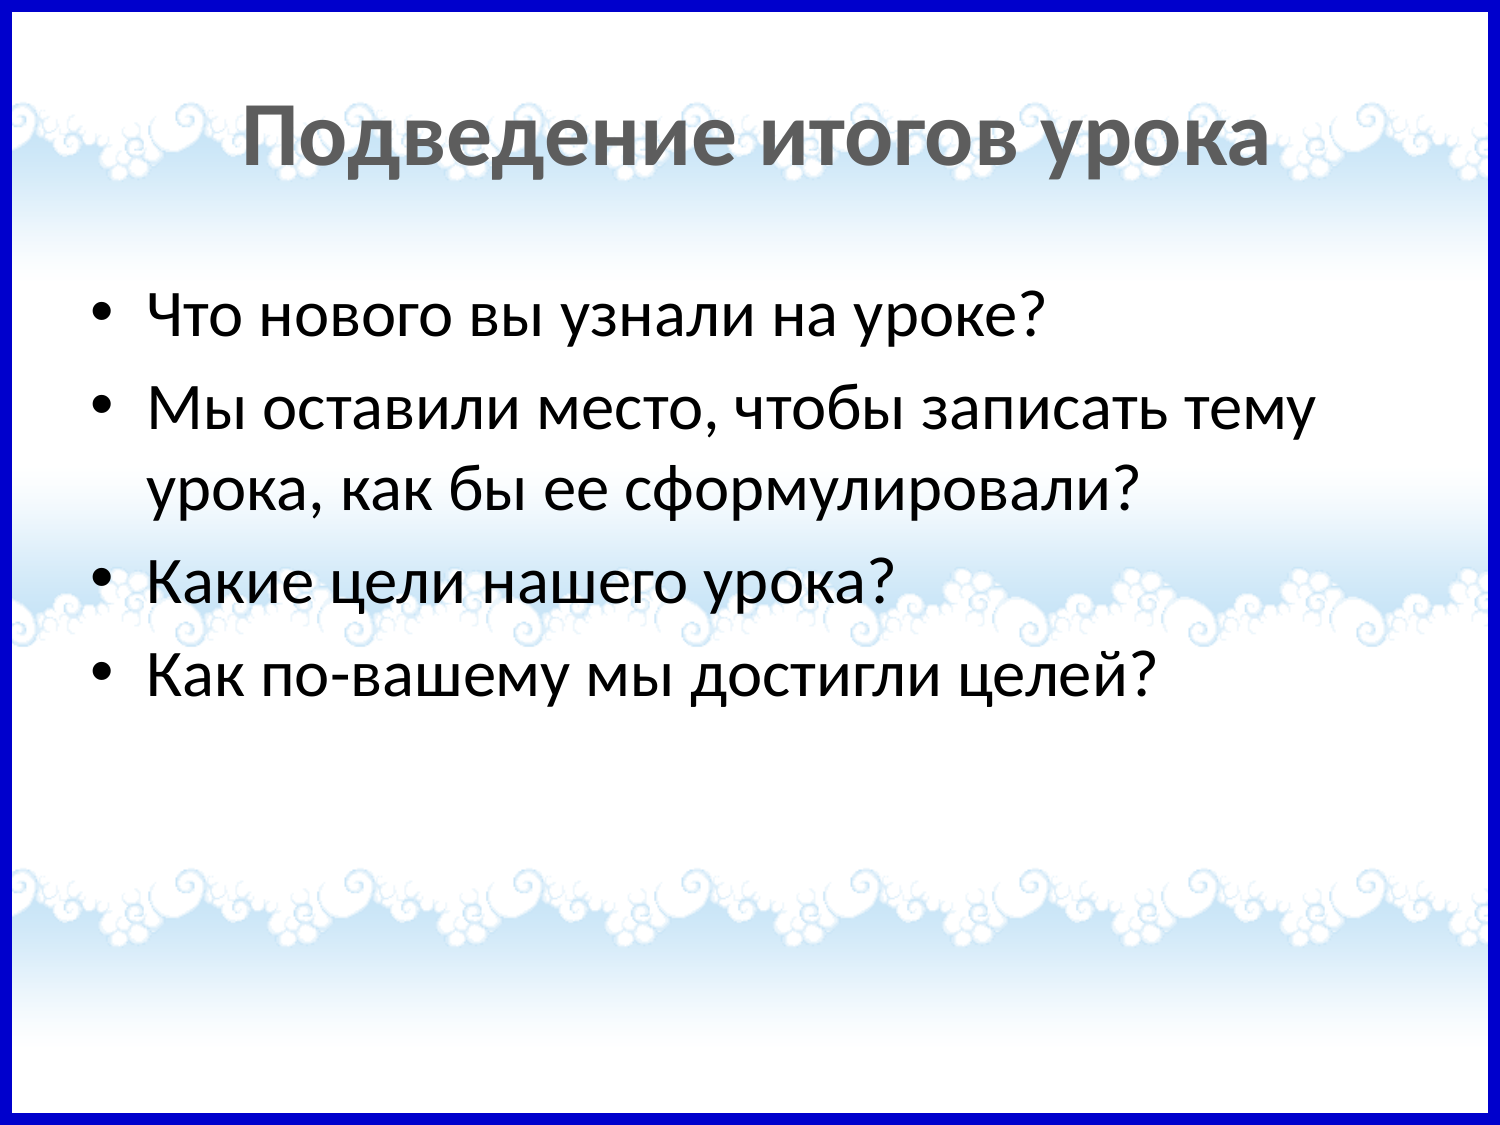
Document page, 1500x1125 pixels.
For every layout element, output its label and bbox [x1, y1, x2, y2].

text_box [0, 0, 1500, 1125]
